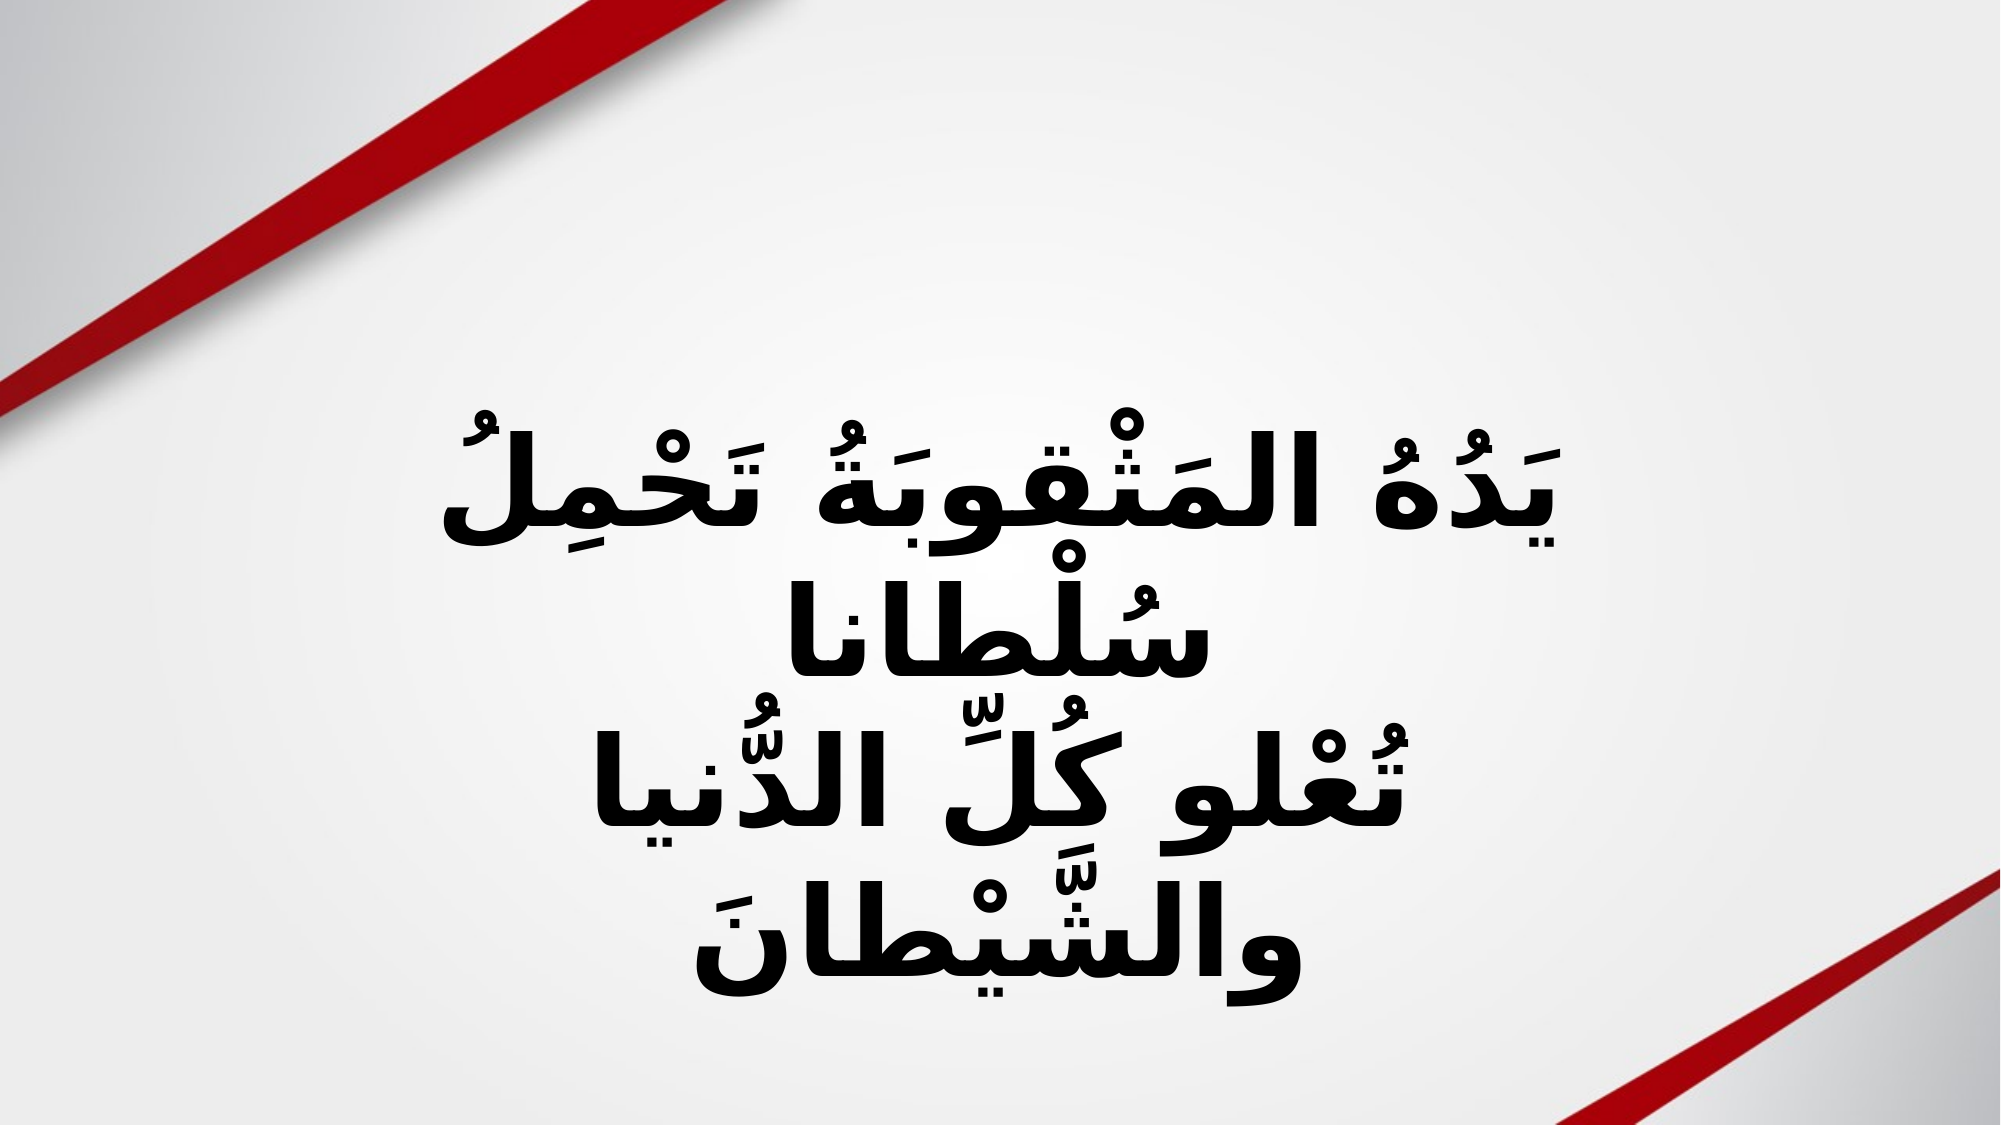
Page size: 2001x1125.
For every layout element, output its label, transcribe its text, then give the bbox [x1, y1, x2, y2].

text_box يَدُهُ المَثْقوبَةُ تَحْمِلُ سُلْطانا تُعْلو كُلِّ الدُّنيا والشَّيْطانَ [249, 394, 1750, 1010]
picture [0, 0, 2001, 1125]
